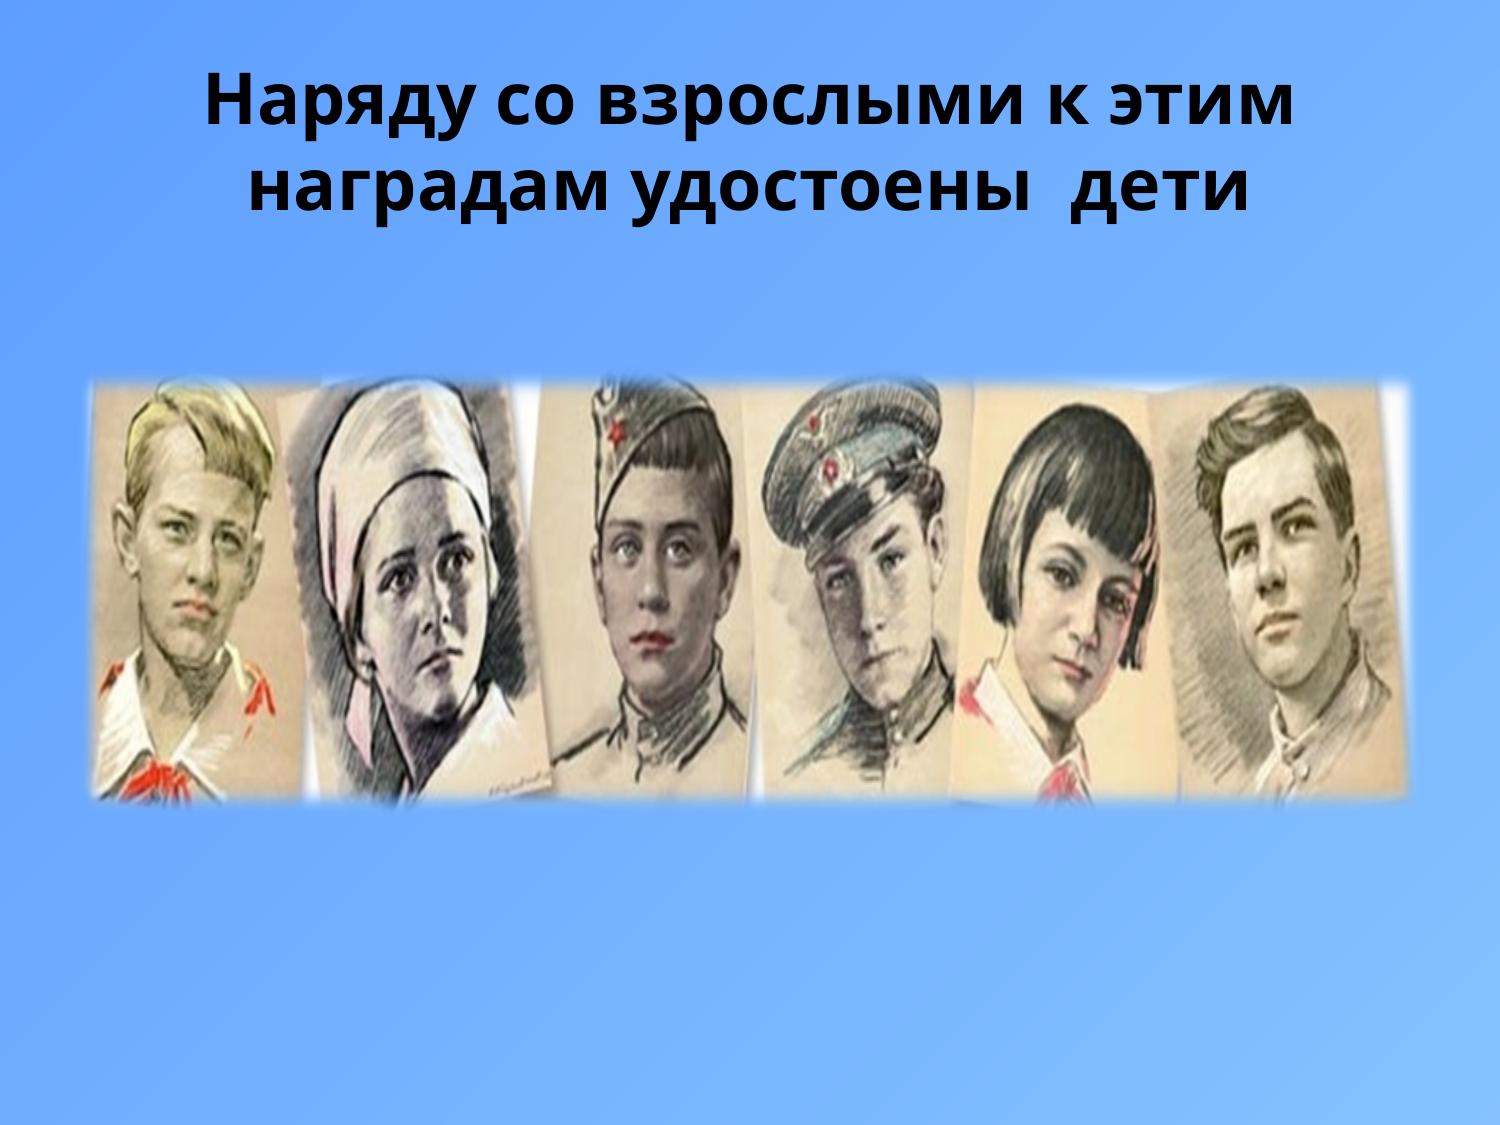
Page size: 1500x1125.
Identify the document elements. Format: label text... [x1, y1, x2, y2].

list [74, 362, 1426, 822]
title Наряду со взрослыми к этим наградам удостоены дети [75, 45, 1425, 233]
